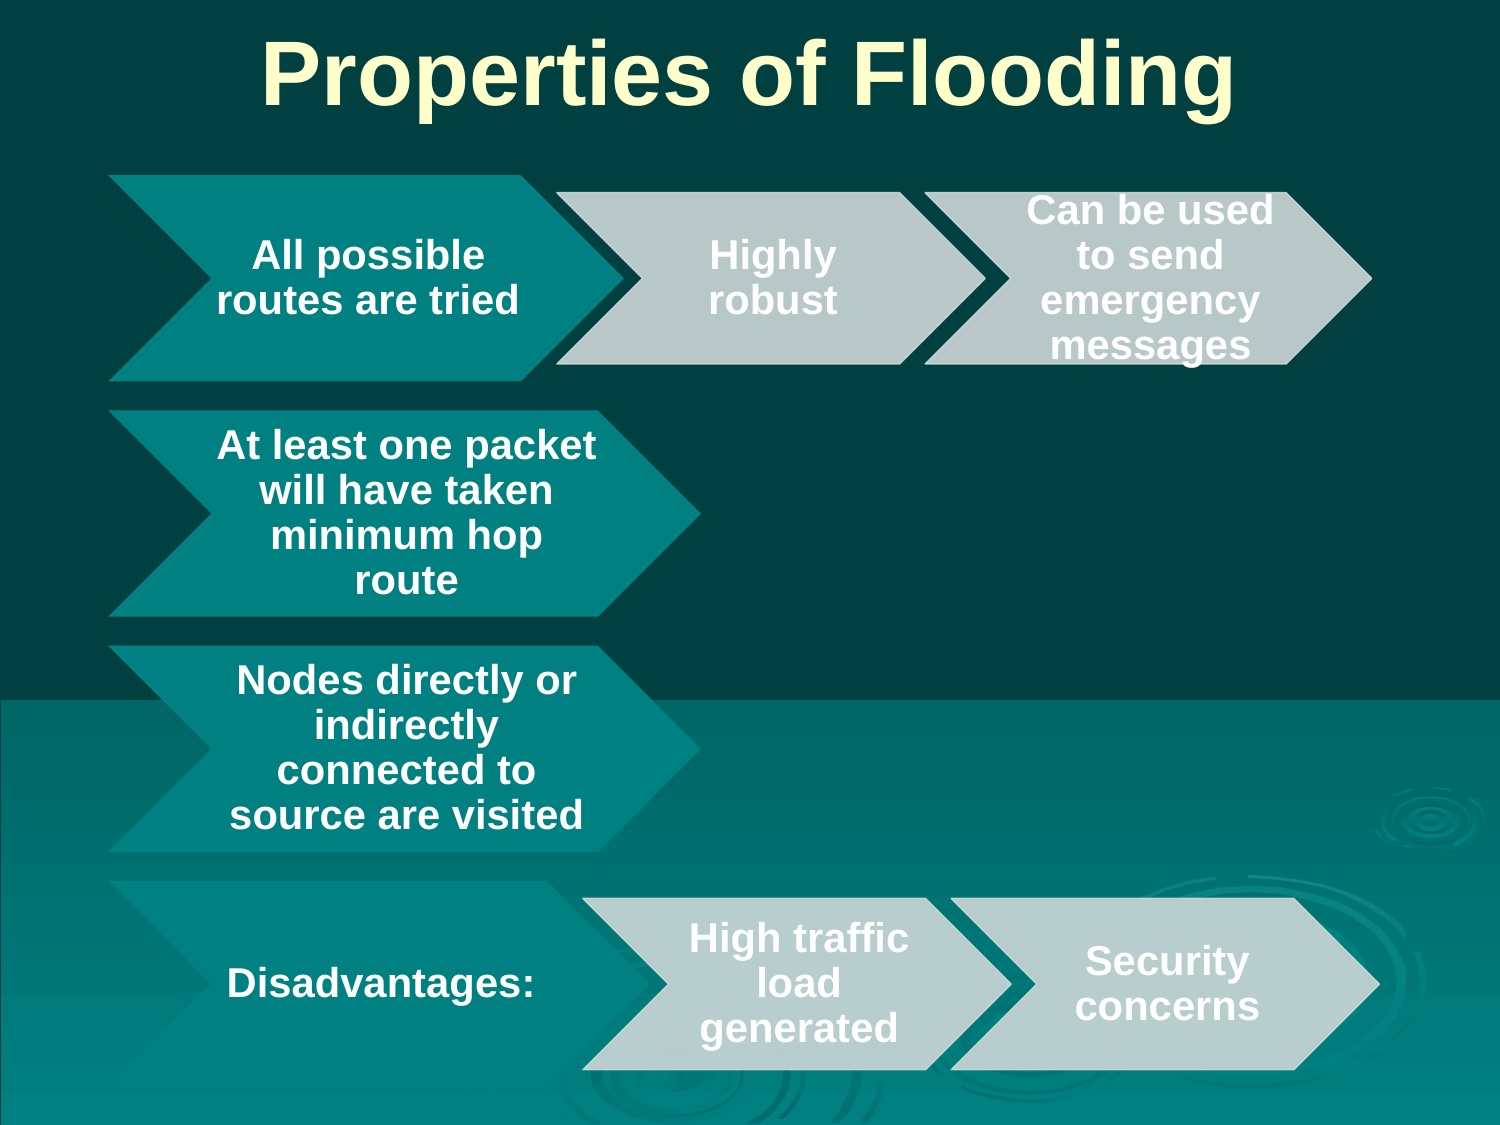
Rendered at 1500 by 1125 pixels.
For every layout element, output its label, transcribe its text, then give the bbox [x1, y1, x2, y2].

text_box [37, 174, 1451, 1088]
title Properties of Flooding [74, 0, 1426, 163]
